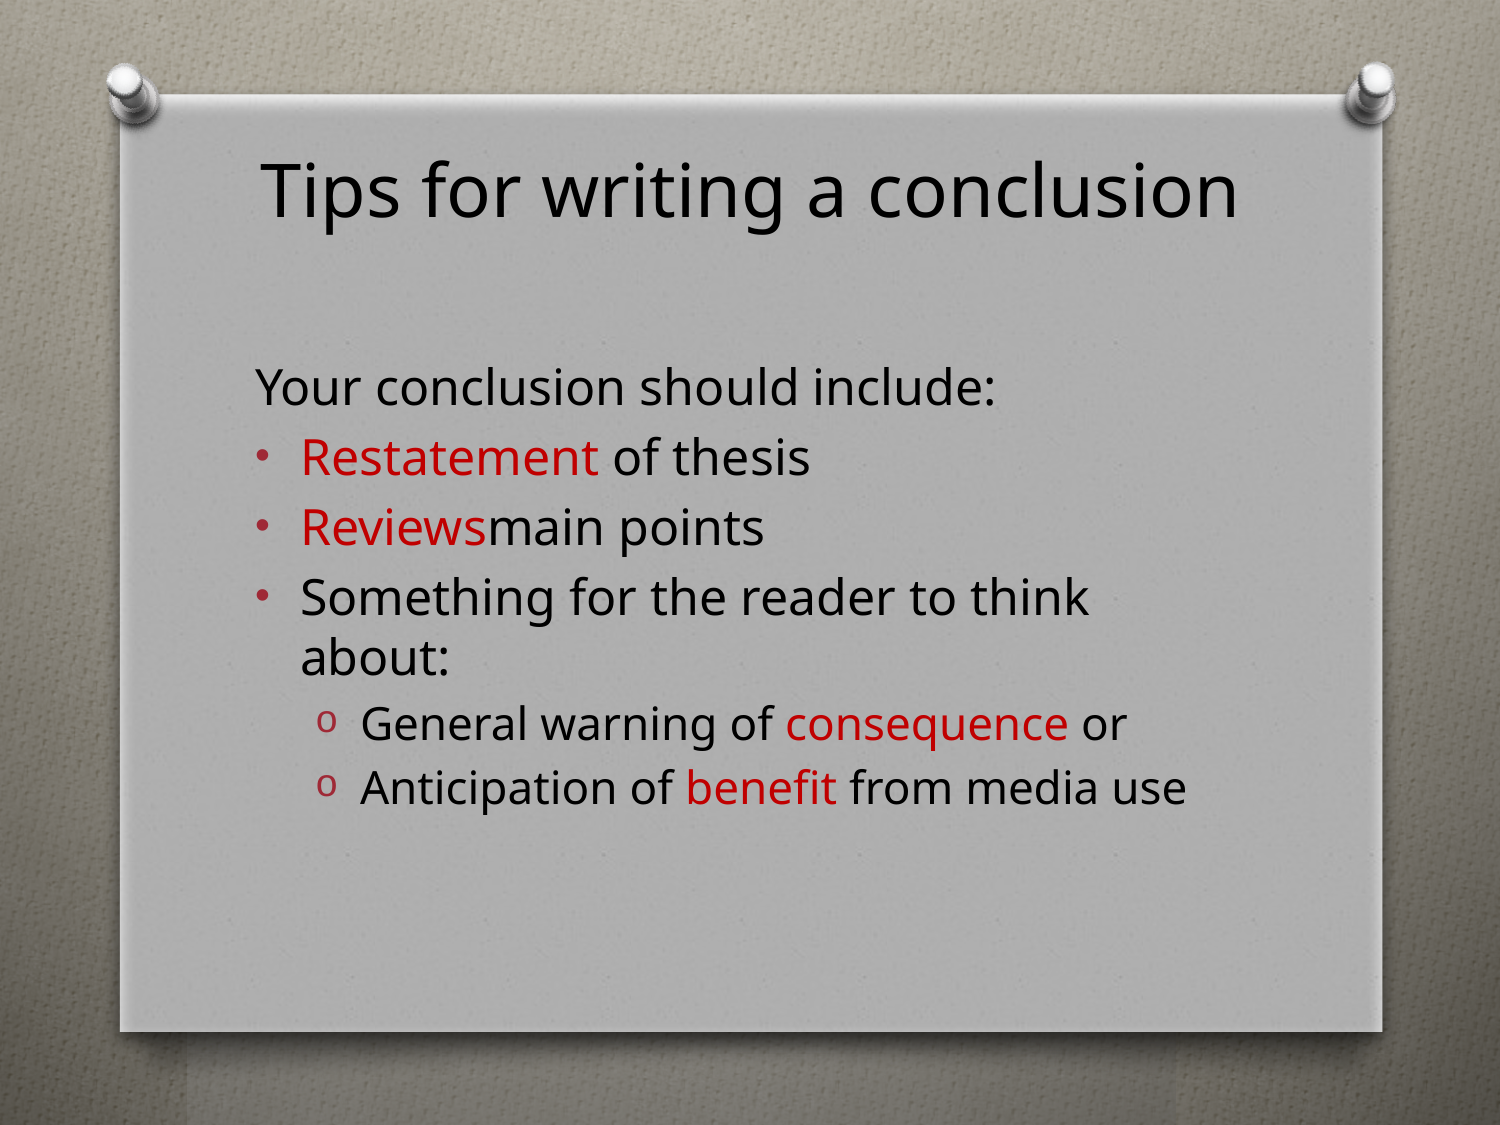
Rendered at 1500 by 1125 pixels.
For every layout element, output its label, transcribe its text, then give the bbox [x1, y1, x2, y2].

picture [1317, 35, 1439, 156]
list Your conclusion should include: Restatement of thesis Reviewsmain points Something for the reader to think about: General warning of consequence or Anticipation of benefit from media use [240, 347, 1257, 939]
title Tips for writing a conclusion [179, 134, 1323, 332]
picture [75, 29, 198, 153]
